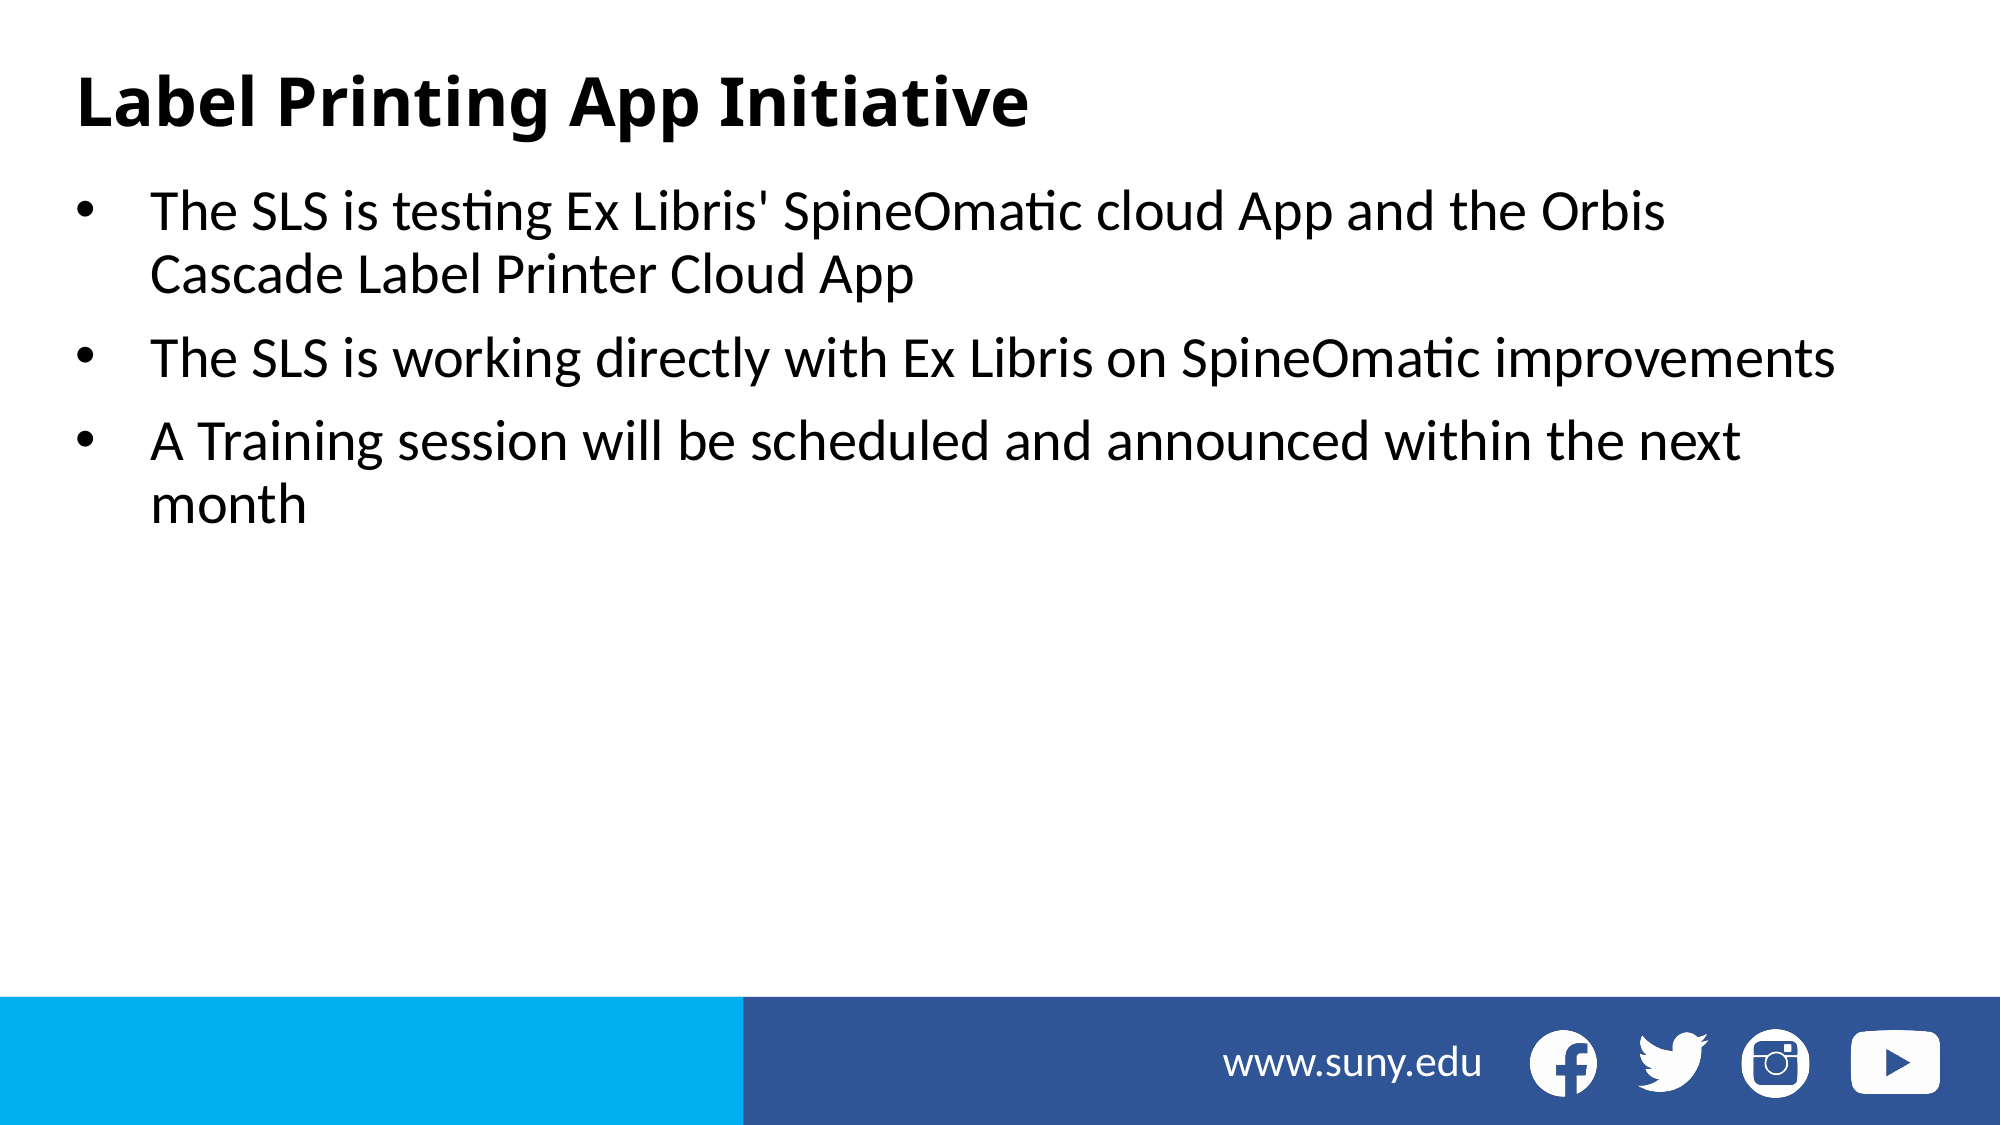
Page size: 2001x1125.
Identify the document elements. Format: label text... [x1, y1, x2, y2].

list The SLS is testing Ex Libris' SpineOmatic cloud App and the Orbis Cascade Label Printer Cloud App The SLS is working directly with Ex Libris on SpineOmatic improvements A Training session will be scheduled and announced within the next month [60, 172, 1876, 982]
title Label Printing App Initiative [60, 59, 1927, 149]
